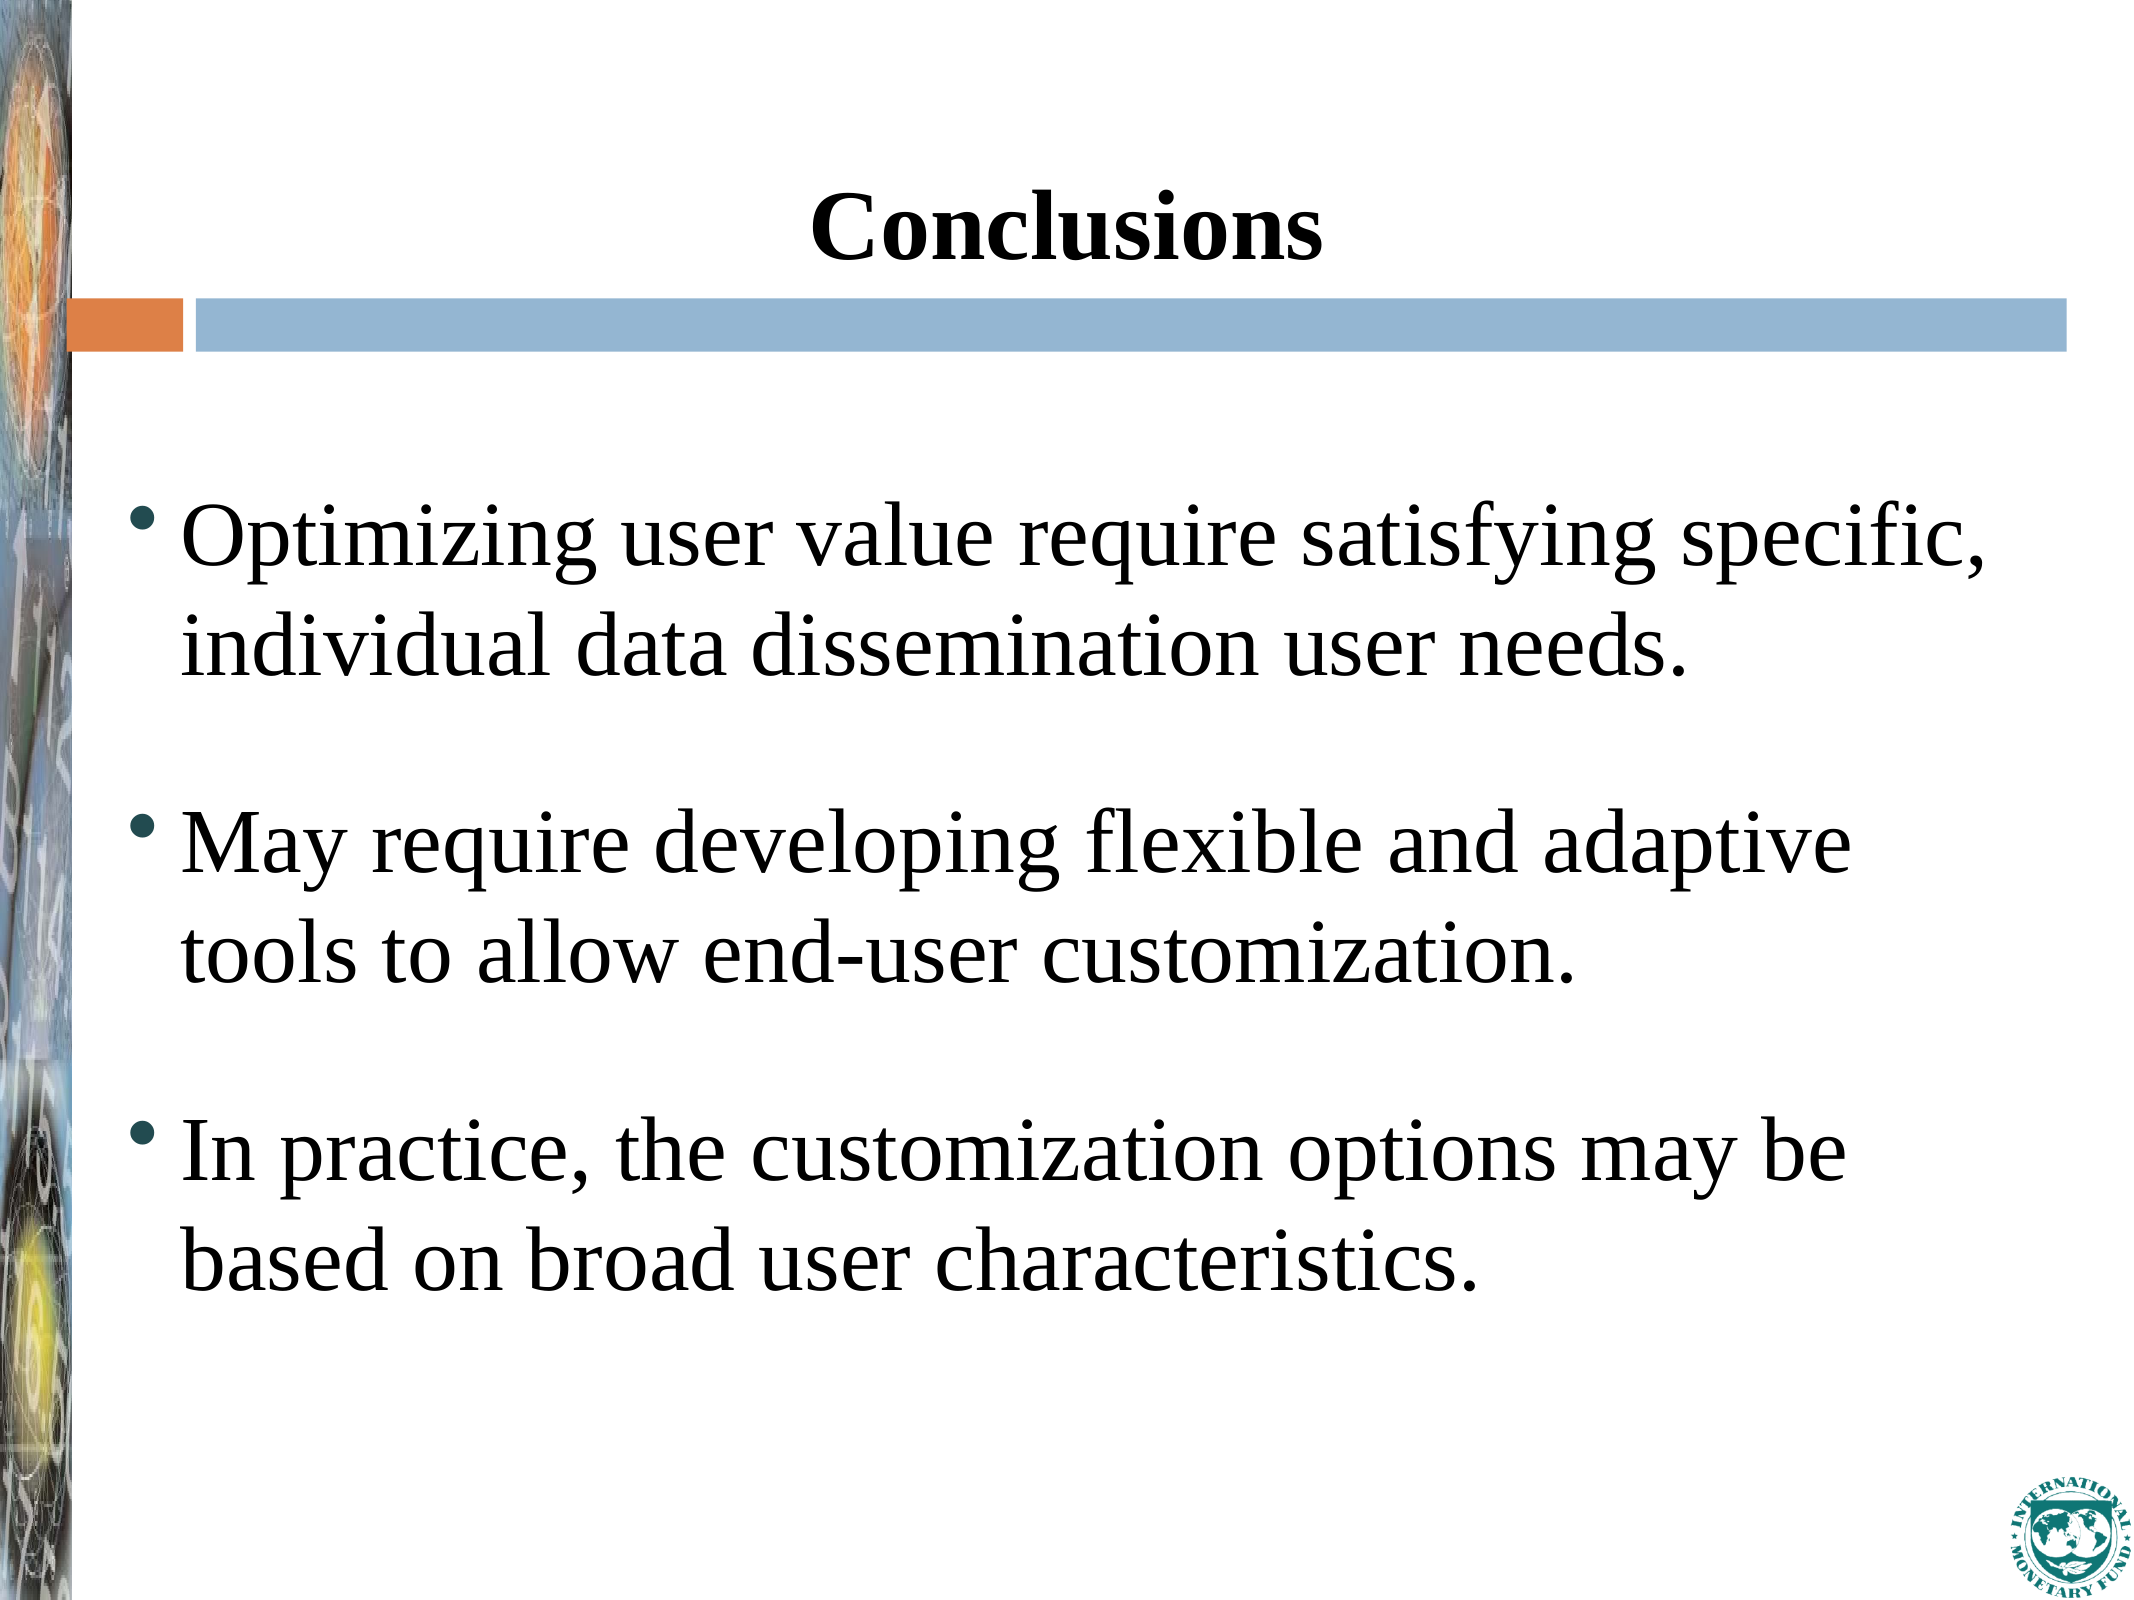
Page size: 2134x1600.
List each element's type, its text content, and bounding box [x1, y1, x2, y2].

title Conclusions [106, 88, 2028, 351]
text_box [195, 298, 2067, 352]
text_box [79, 298, 184, 352]
picture [0, 0, 72, 1600]
picture [2008, 1475, 2134, 1600]
list Optimizing user value require satisfying specific, individual data dissemination user needs. May require developing flexible and adaptive tools to allow end-user customization. In practice, the customization options may be based on broad user characteristics. [106, 461, 2028, 1423]
